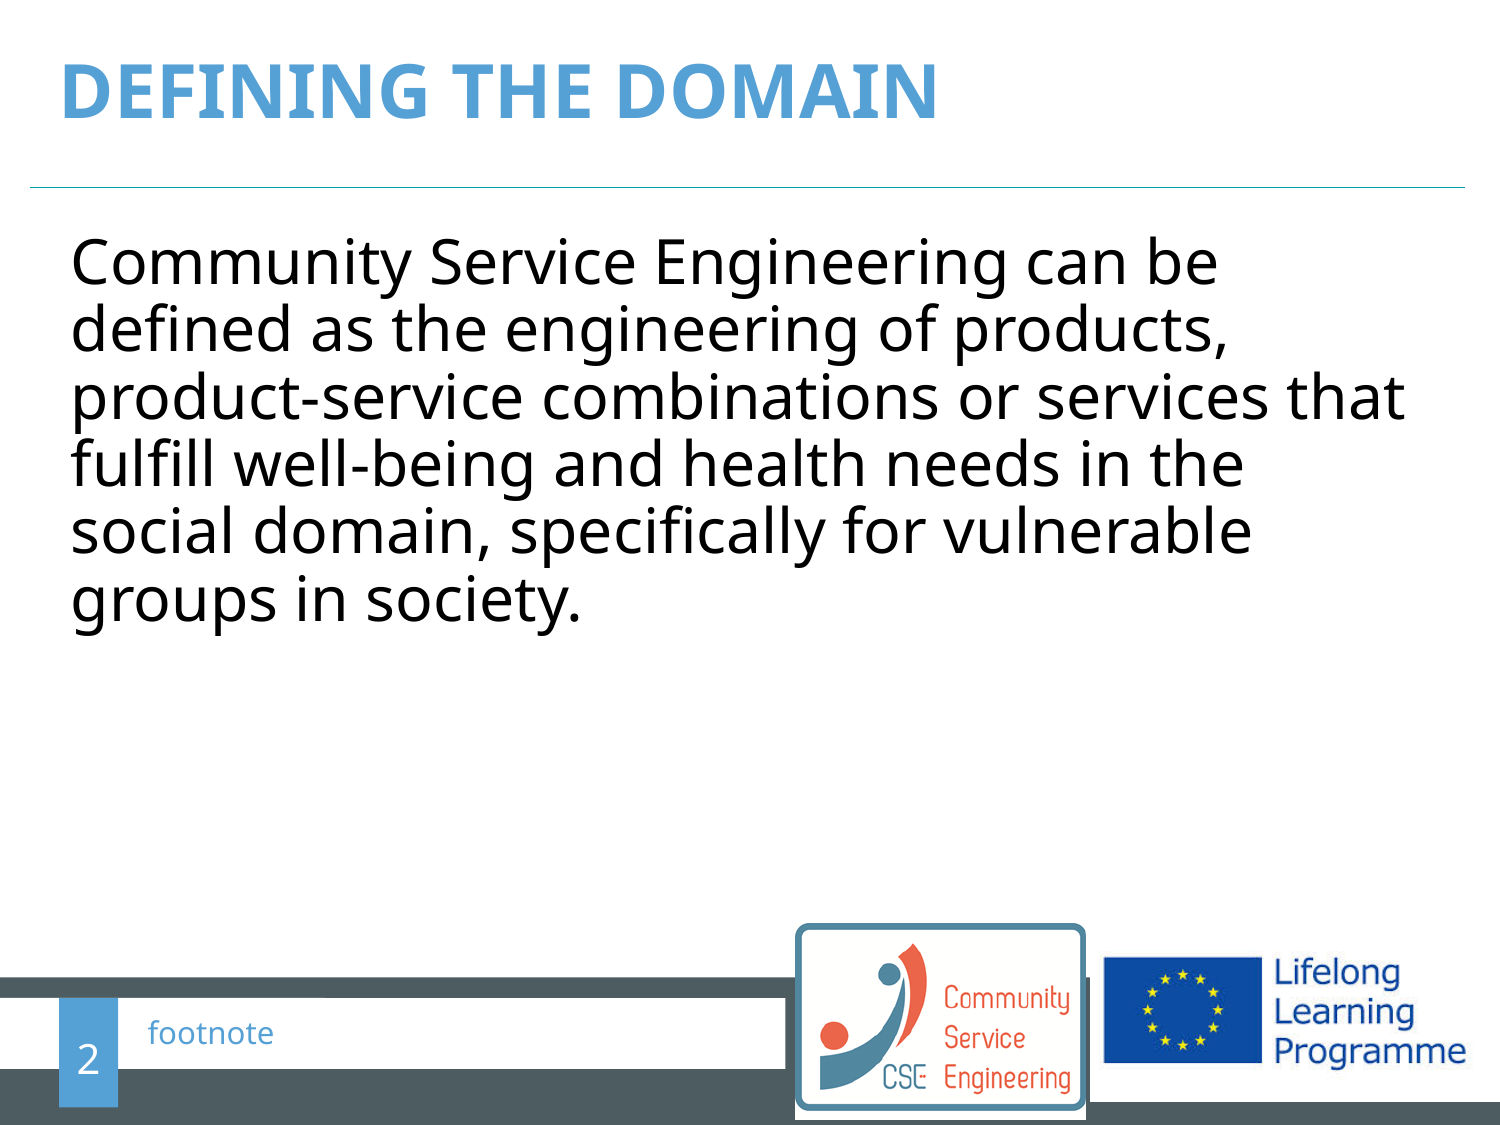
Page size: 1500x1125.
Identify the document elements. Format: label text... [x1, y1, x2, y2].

title Defining the domain [0, 0, 1500, 188]
footer footnote [123, 998, 786, 1069]
list Community Service Engineering can be defined as the engineering of products, product-service combinations or services that fulfill well-being and health needs in the social domain, specifically for vulnerable groups in society. [0, 188, 1500, 916]
picture [795, 923, 1086, 1120]
picture [1090, 942, 1500, 1102]
slide_number 2 [59, 998, 119, 1108]
